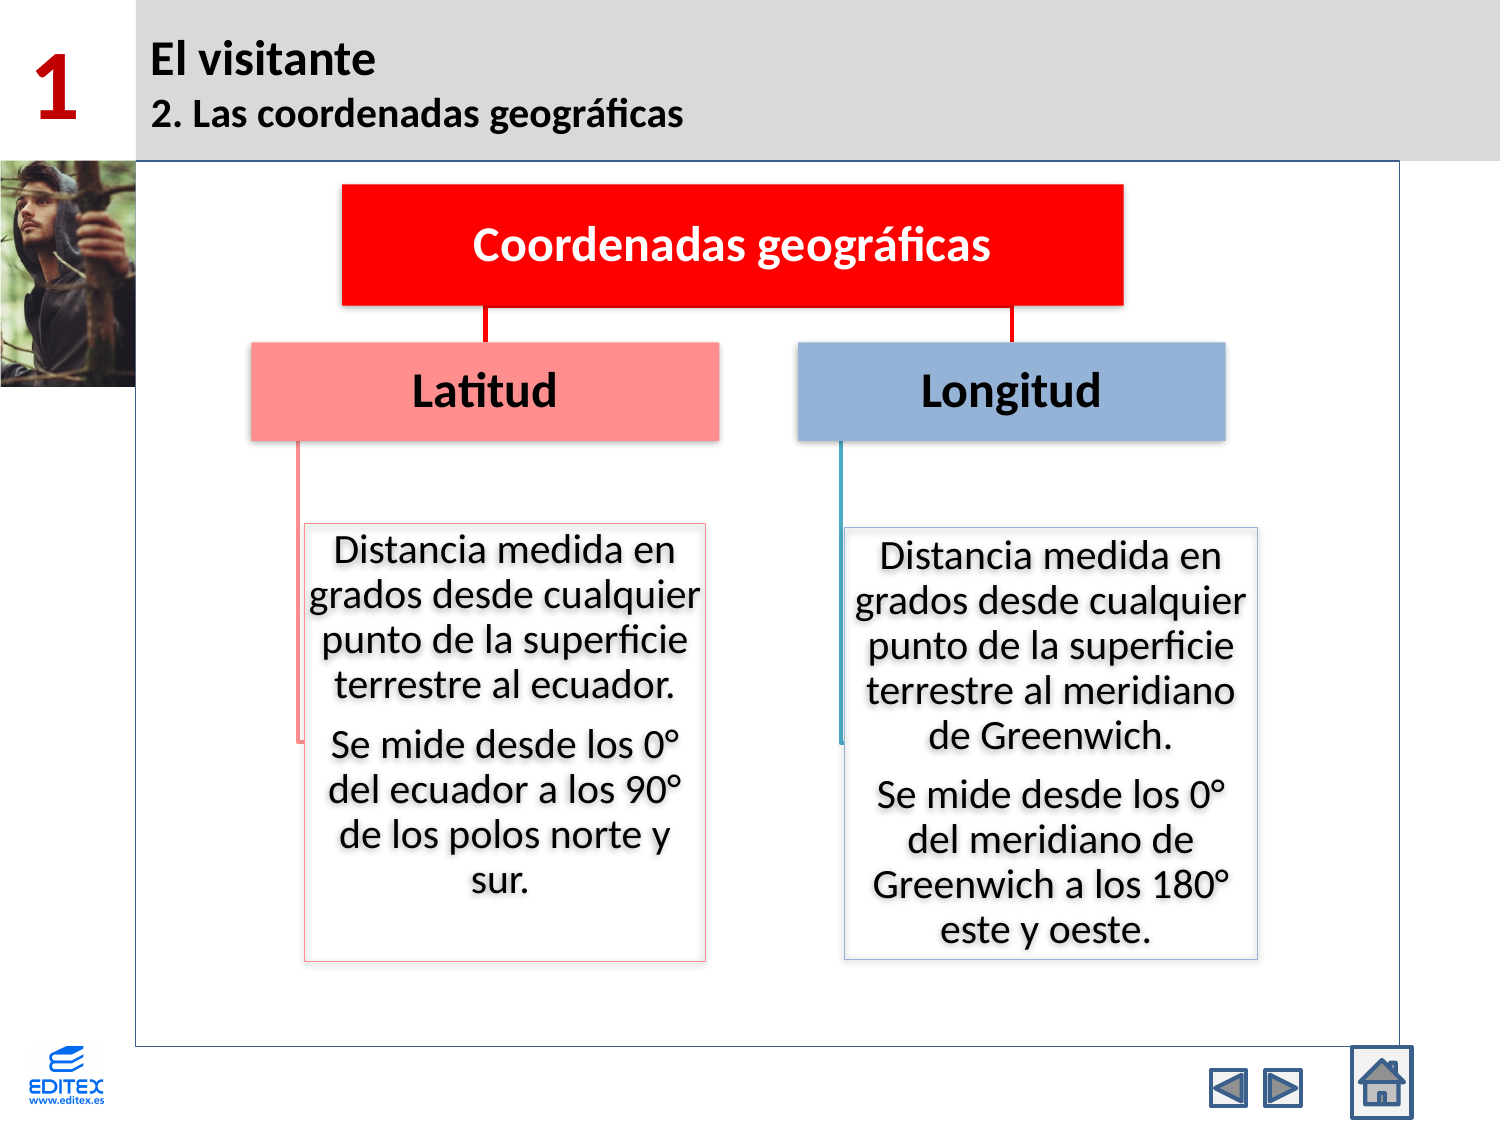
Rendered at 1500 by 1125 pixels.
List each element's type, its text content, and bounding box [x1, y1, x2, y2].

title El visitante 2. Las coordenadas geográficas [135, 0, 1500, 161]
text_box [1209, 1068, 1248, 1108]
picture [29, 1046, 104, 1106]
text_box 1 [0, 0, 136, 150]
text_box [218, 184, 1341, 1024]
picture [0, 160, 136, 387]
text_box [134, 159, 1402, 1049]
text_box [1263, 1068, 1303, 1108]
text_box [1350, 1045, 1414, 1120]
